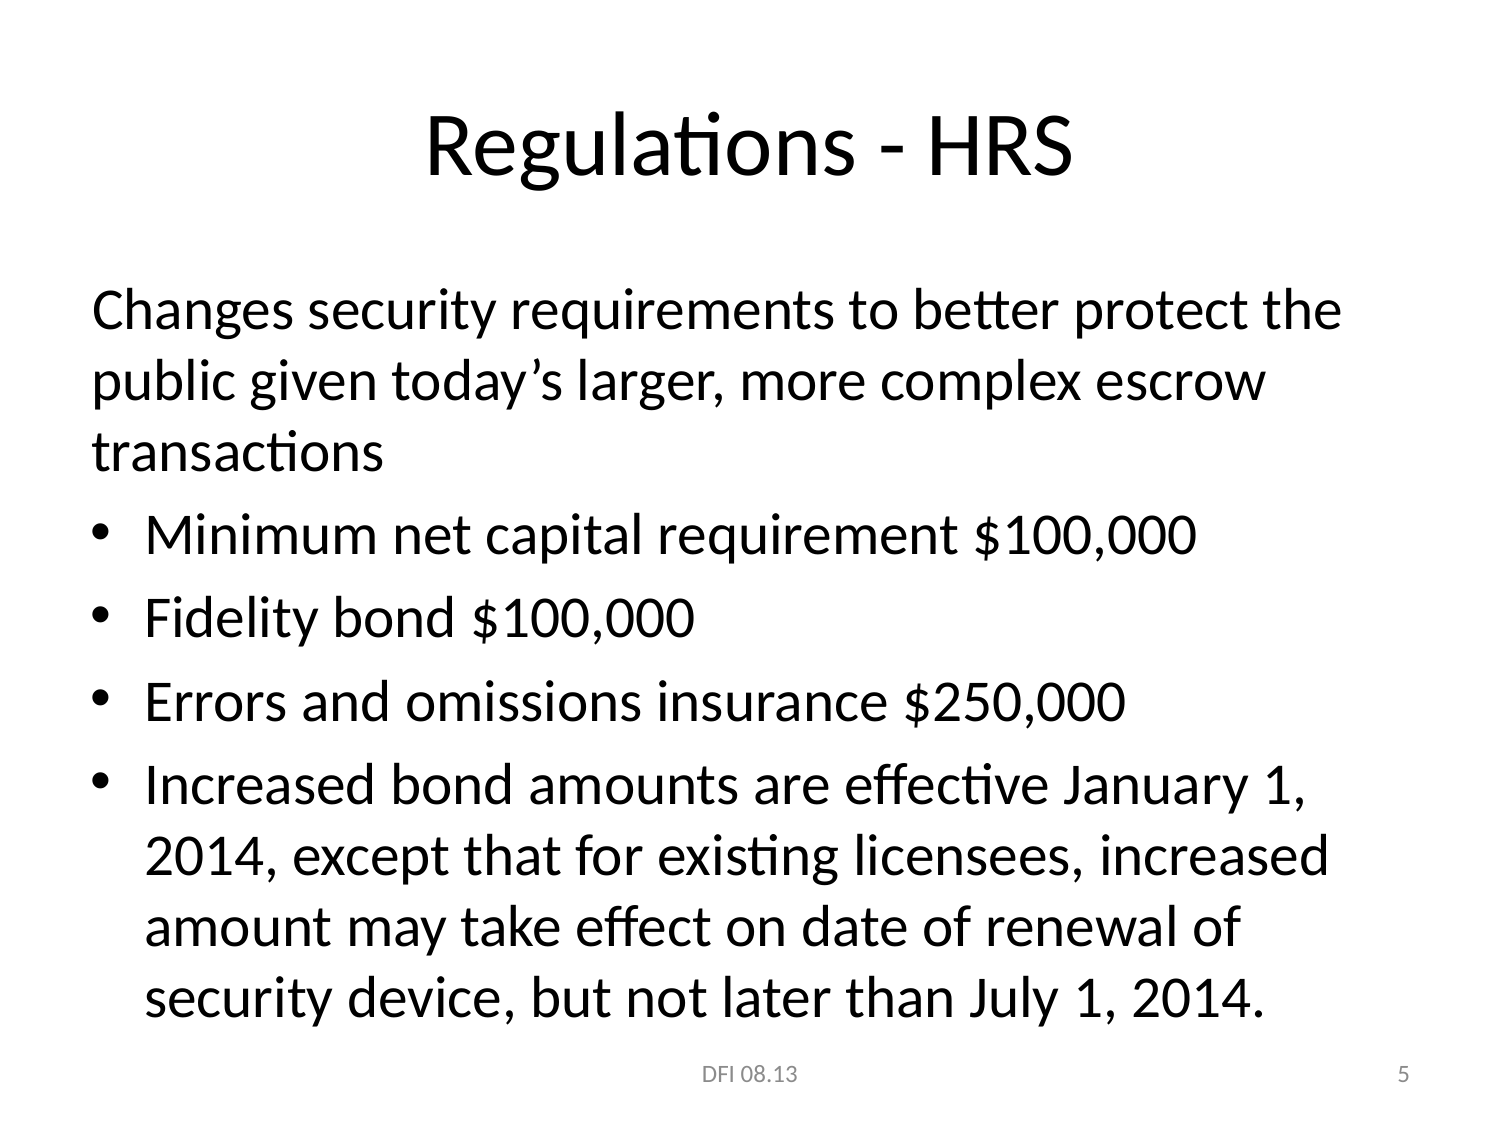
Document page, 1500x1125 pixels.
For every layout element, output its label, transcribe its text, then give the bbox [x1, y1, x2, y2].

footer DFI 08.13 [512, 1042, 988, 1103]
list Changes security requirements to better protect the public given today’s larger, more complex escrow transactions Minimum net capital requirement $100,000 Fidelity bond $100,000 Errors and omissions insurance $250,000 Increased bond amounts are effective January 1, 2014, except that for existing licensees, increased amount may take effect on date of renewal of security device, but not later than July 1, 2014. [75, 262, 1425, 1038]
title Regulations - HRS [75, 45, 1425, 233]
slide_number 5 [1074, 1042, 1425, 1103]
